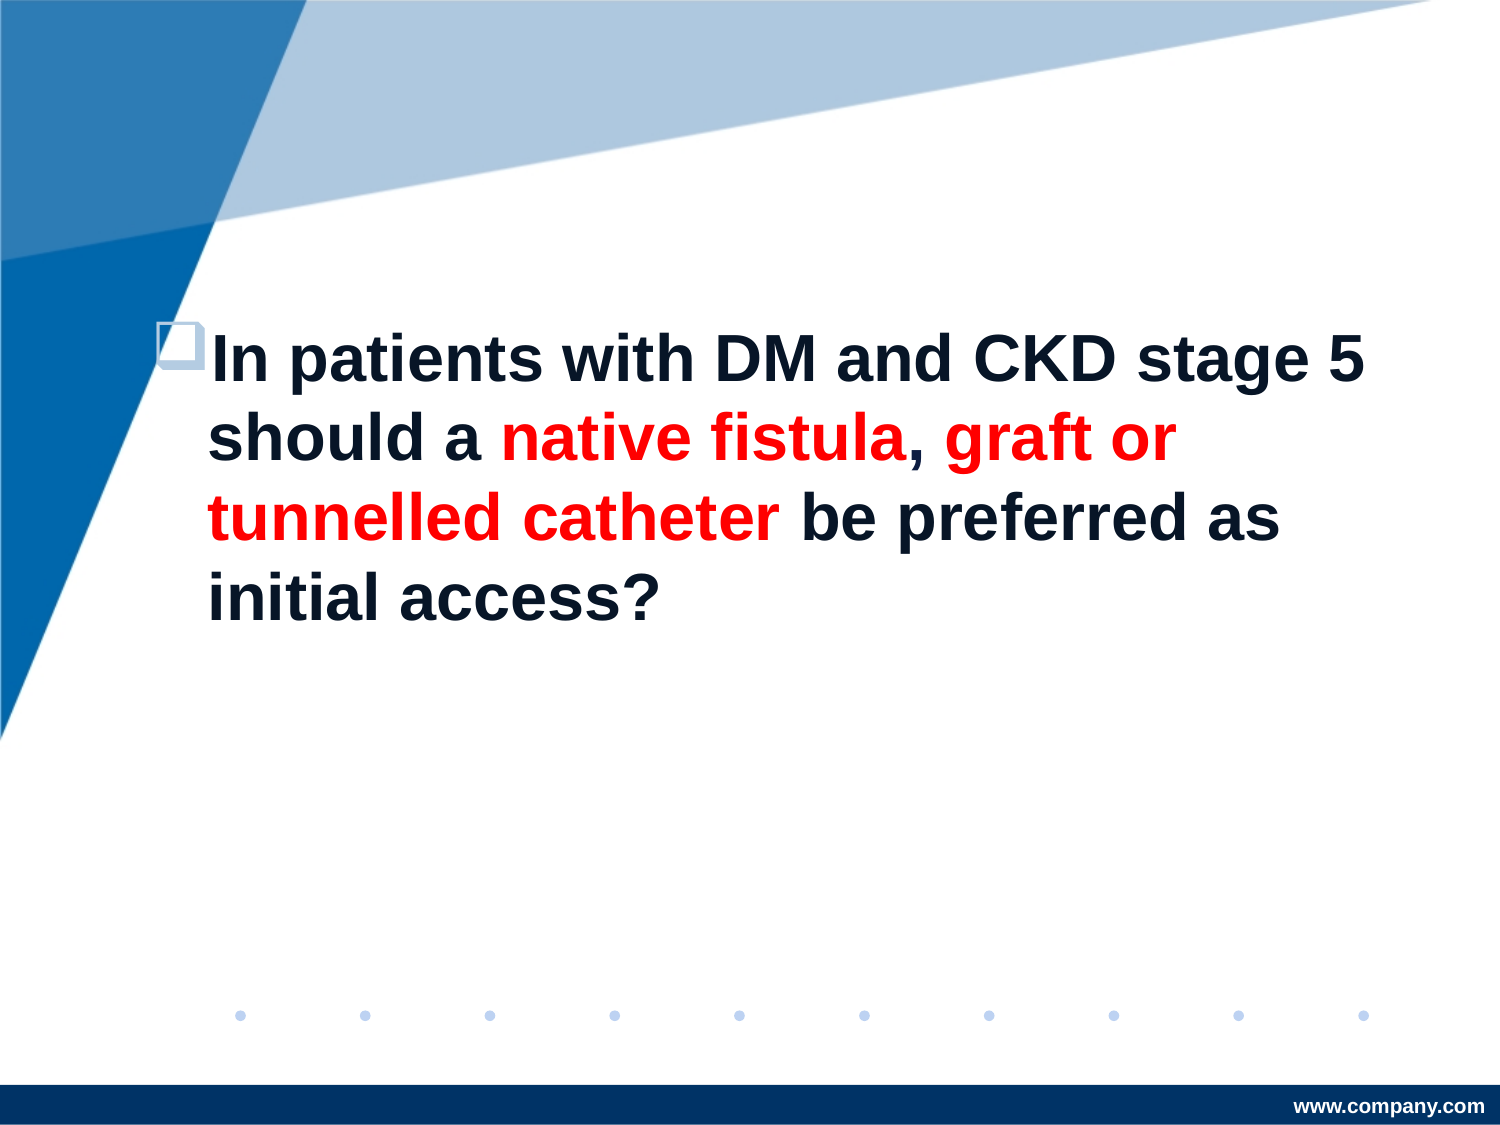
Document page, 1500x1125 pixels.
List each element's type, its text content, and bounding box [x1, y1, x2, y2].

picture [0, 0, 1500, 842]
list In patients with DM and CKD stage 5 should a native fistula, graft or tunnelled catheter be preferred as initial access? [136, 306, 1475, 1029]
